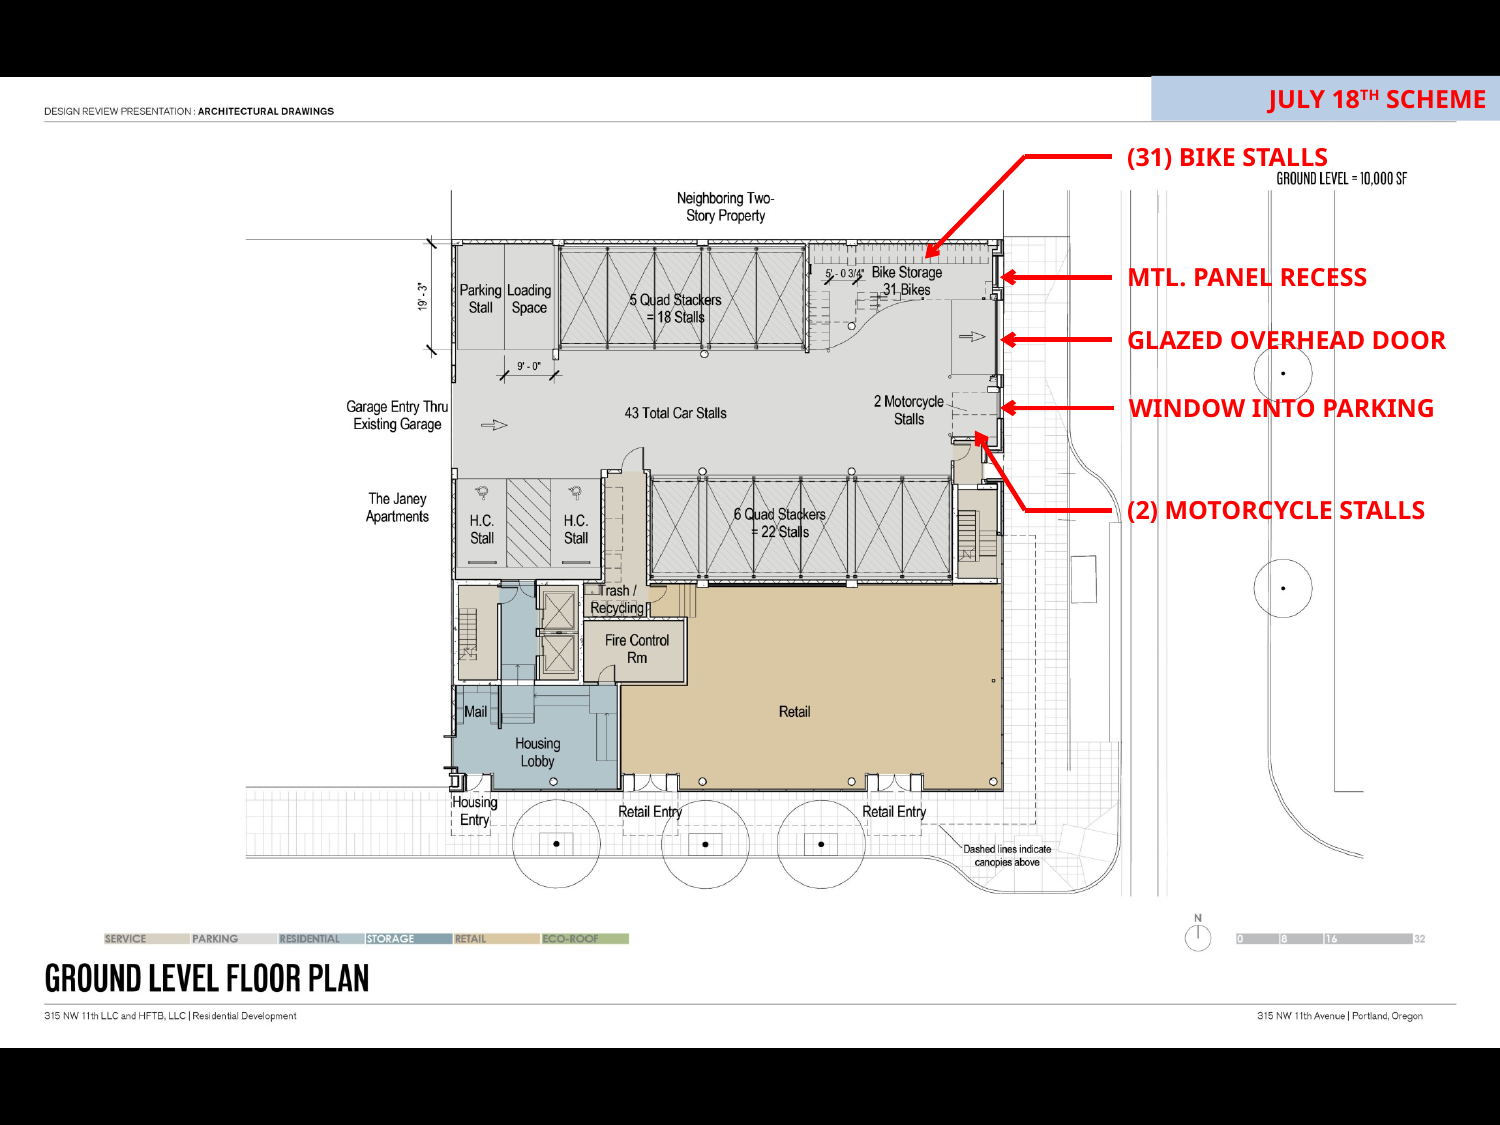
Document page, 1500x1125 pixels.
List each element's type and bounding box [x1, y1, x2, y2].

text_box [924, 133, 1500, 534]
picture [0, 76, 1500, 1049]
